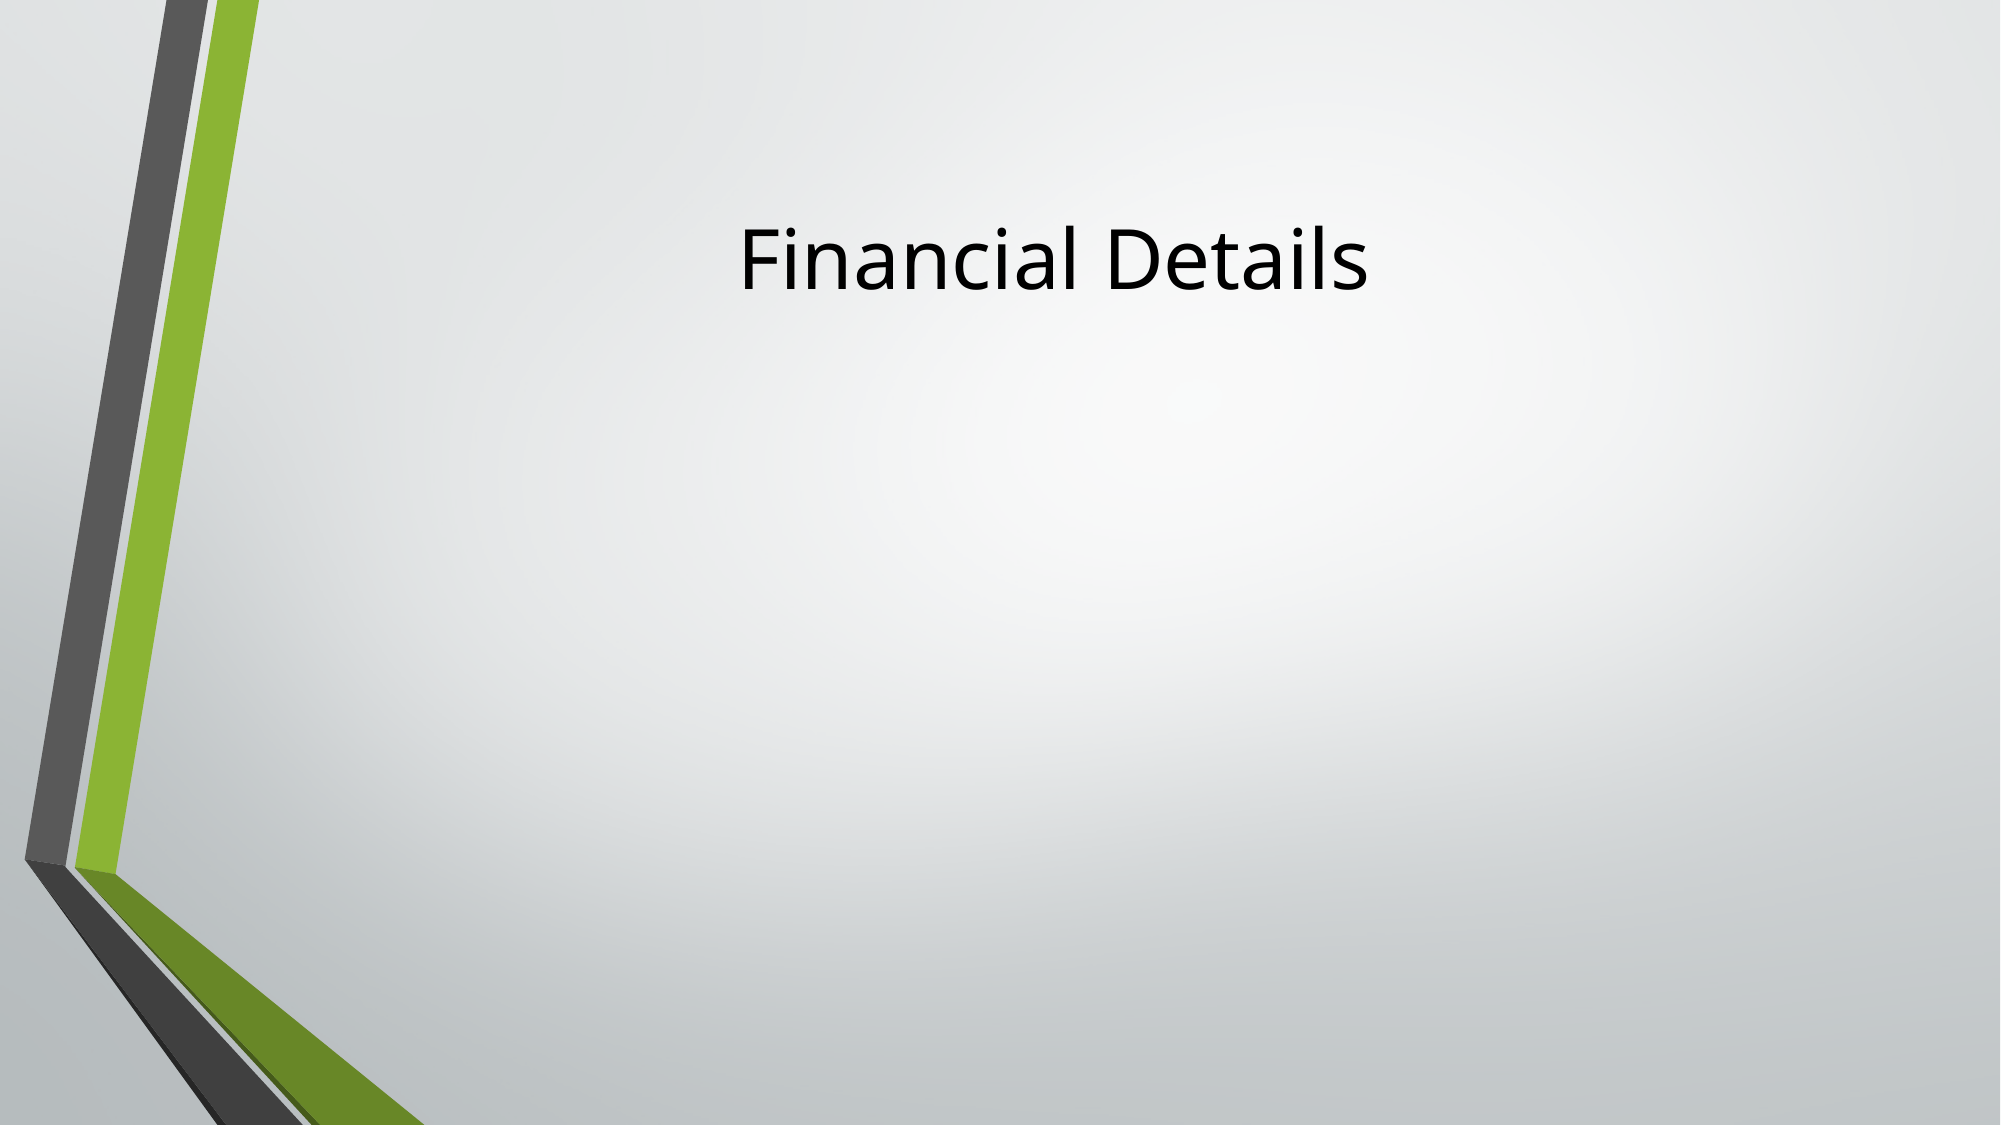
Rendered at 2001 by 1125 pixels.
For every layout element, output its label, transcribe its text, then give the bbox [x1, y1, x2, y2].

title Financial Details [243, 112, 1887, 400]
